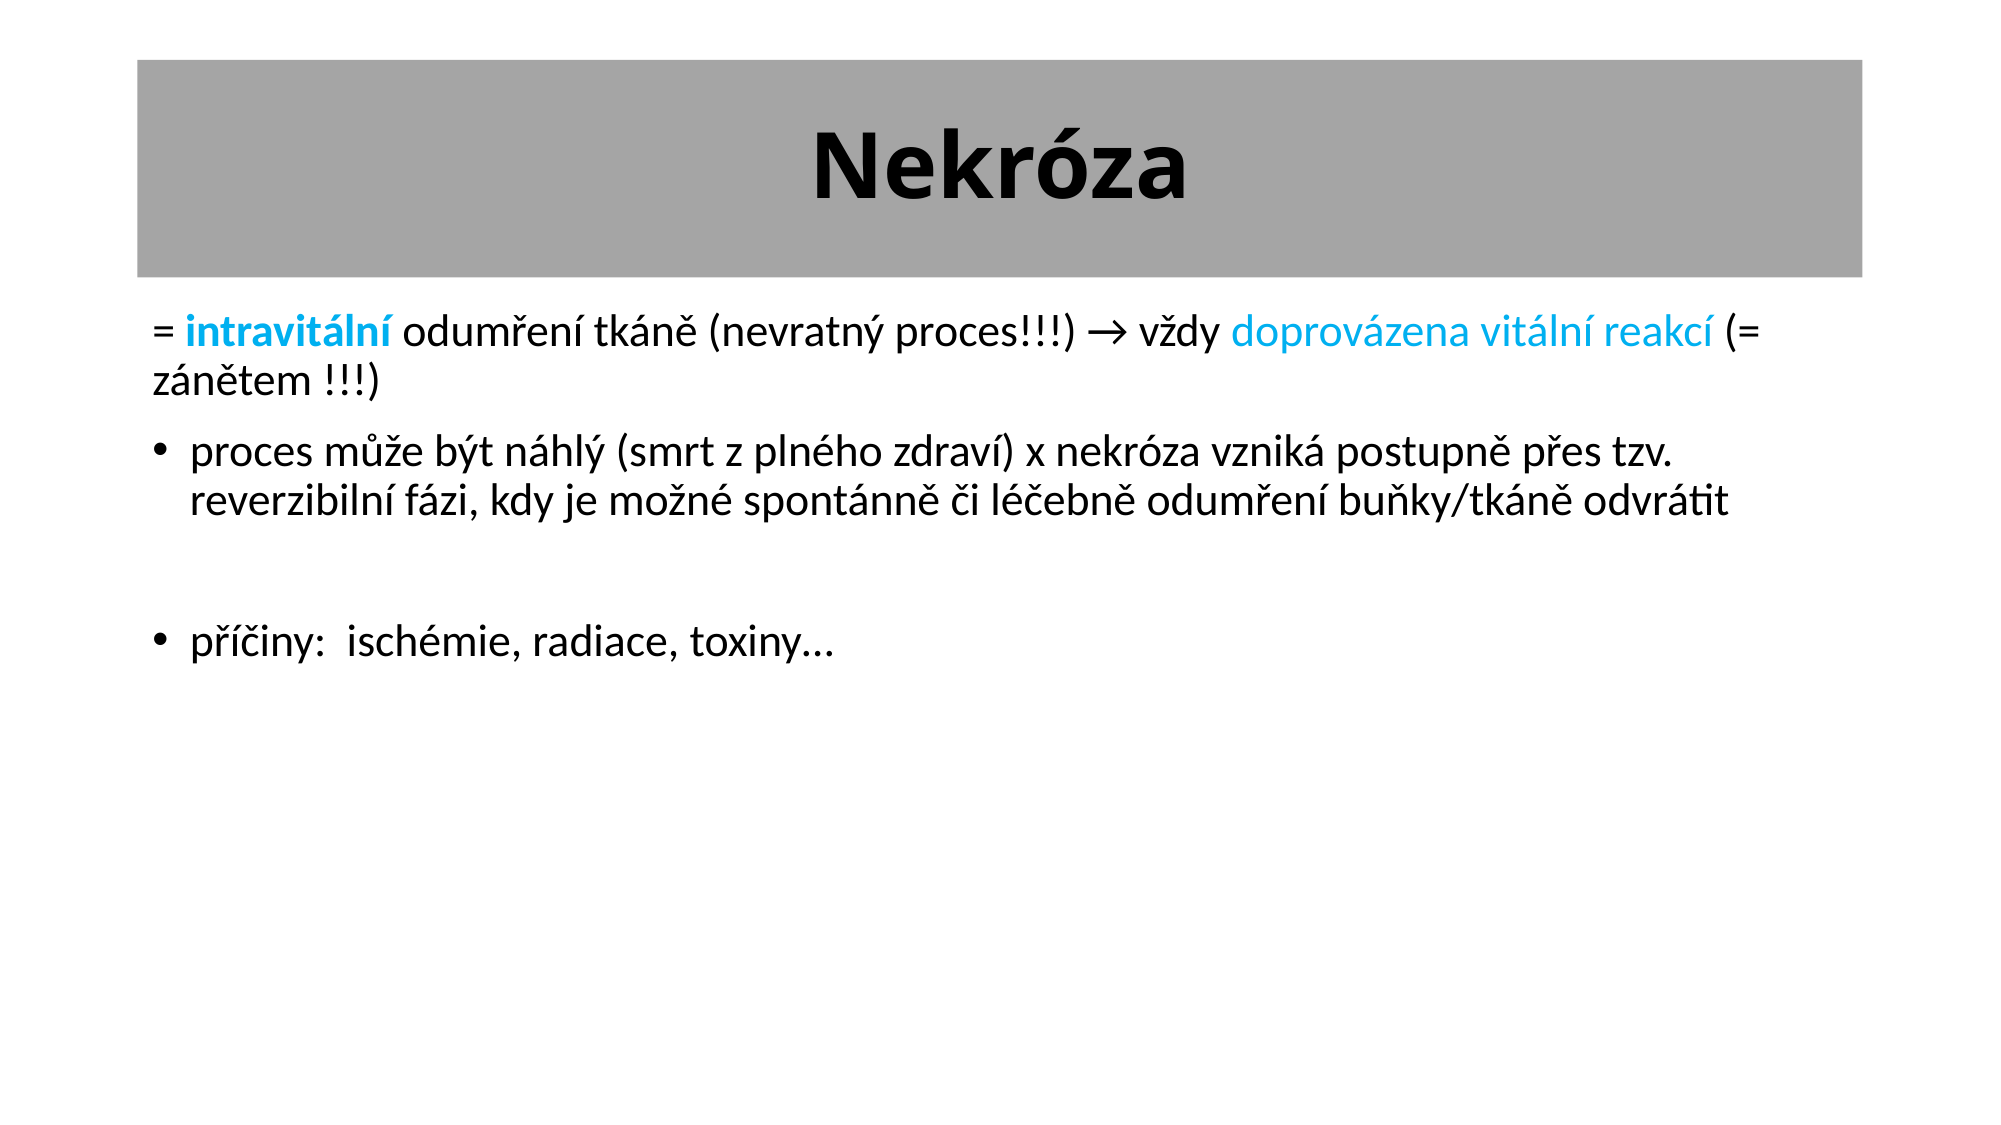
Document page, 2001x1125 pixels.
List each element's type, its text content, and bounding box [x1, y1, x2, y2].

list = intravitální odumření tkáně (nevratný proces!!!) → vždy doprovázena vitální reakcí (= zánětem !!!) proces může být náhlý (smrt z plného zdraví) x nekróza vzniká postupně přes tzv. reverzibilní fázi, kdy je možné spontánně či léčebně odumření buňky/tkáně odvrátit příčiny: ischémie, radiace, toxiny… [137, 299, 1863, 1014]
title Nekróza [137, 59, 1863, 278]
